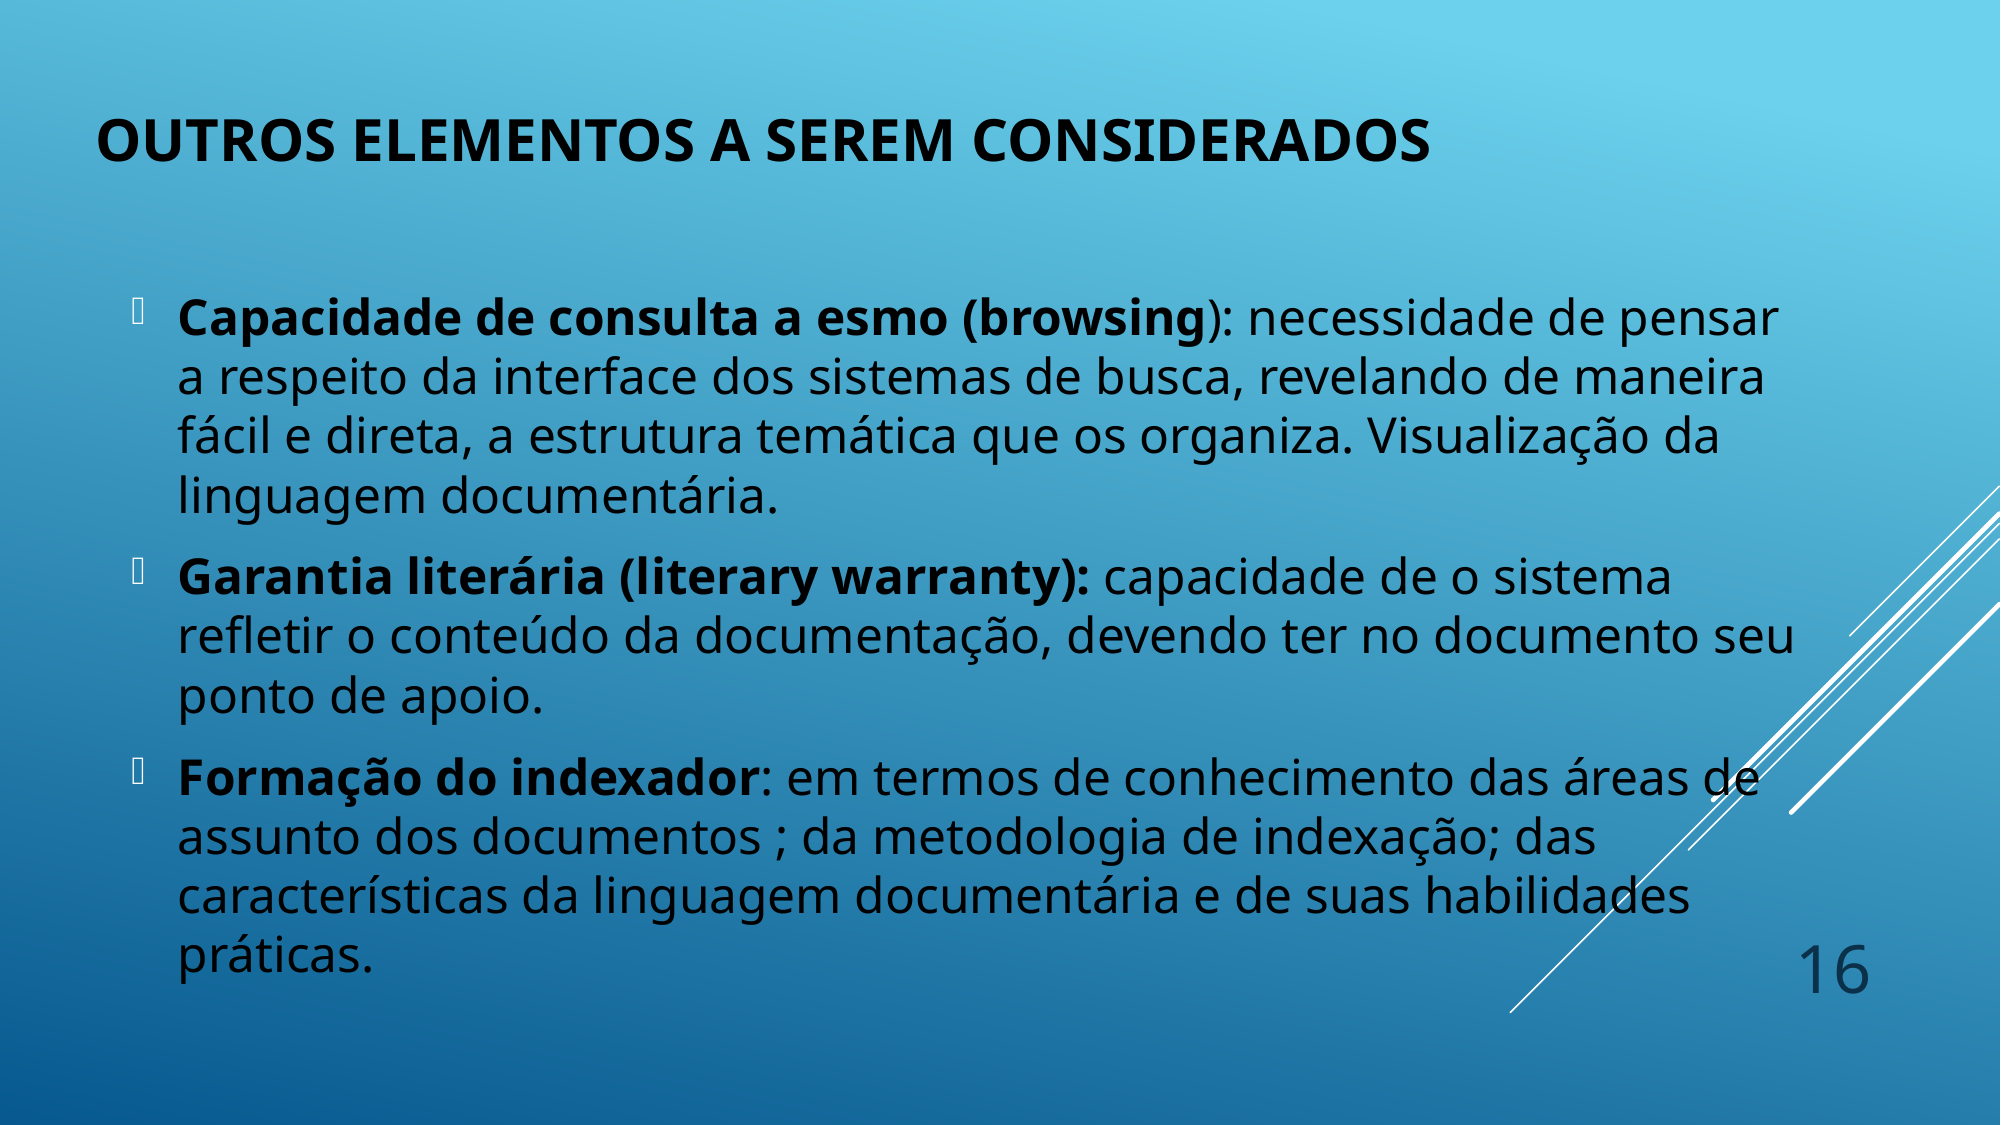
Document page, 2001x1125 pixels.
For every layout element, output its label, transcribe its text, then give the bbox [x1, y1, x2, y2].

title Outros elementos a serem considerados [80, 68, 1760, 207]
list Capacidade de consulta a esmo (browsing): necessidade de pensar a respeito da interface dos sistemas de busca, revelando de maneira fácil e direta, a estrutura temática que os organiza. Visualização da linguagem documentária. Garantia literária (literary warranty): capacidade de o sistema refletir o conteúdo da documentação, devendo ter no documento seu ponto de apoio. Formação do indexador: em termos de conhecimento das áreas de assunto dos documentos ; da metodologia de indexação; das características da linguagem documentária e de suas habilidades práticas. [116, 196, 1830, 995]
slide_number 16 [1700, 915, 1888, 1025]
